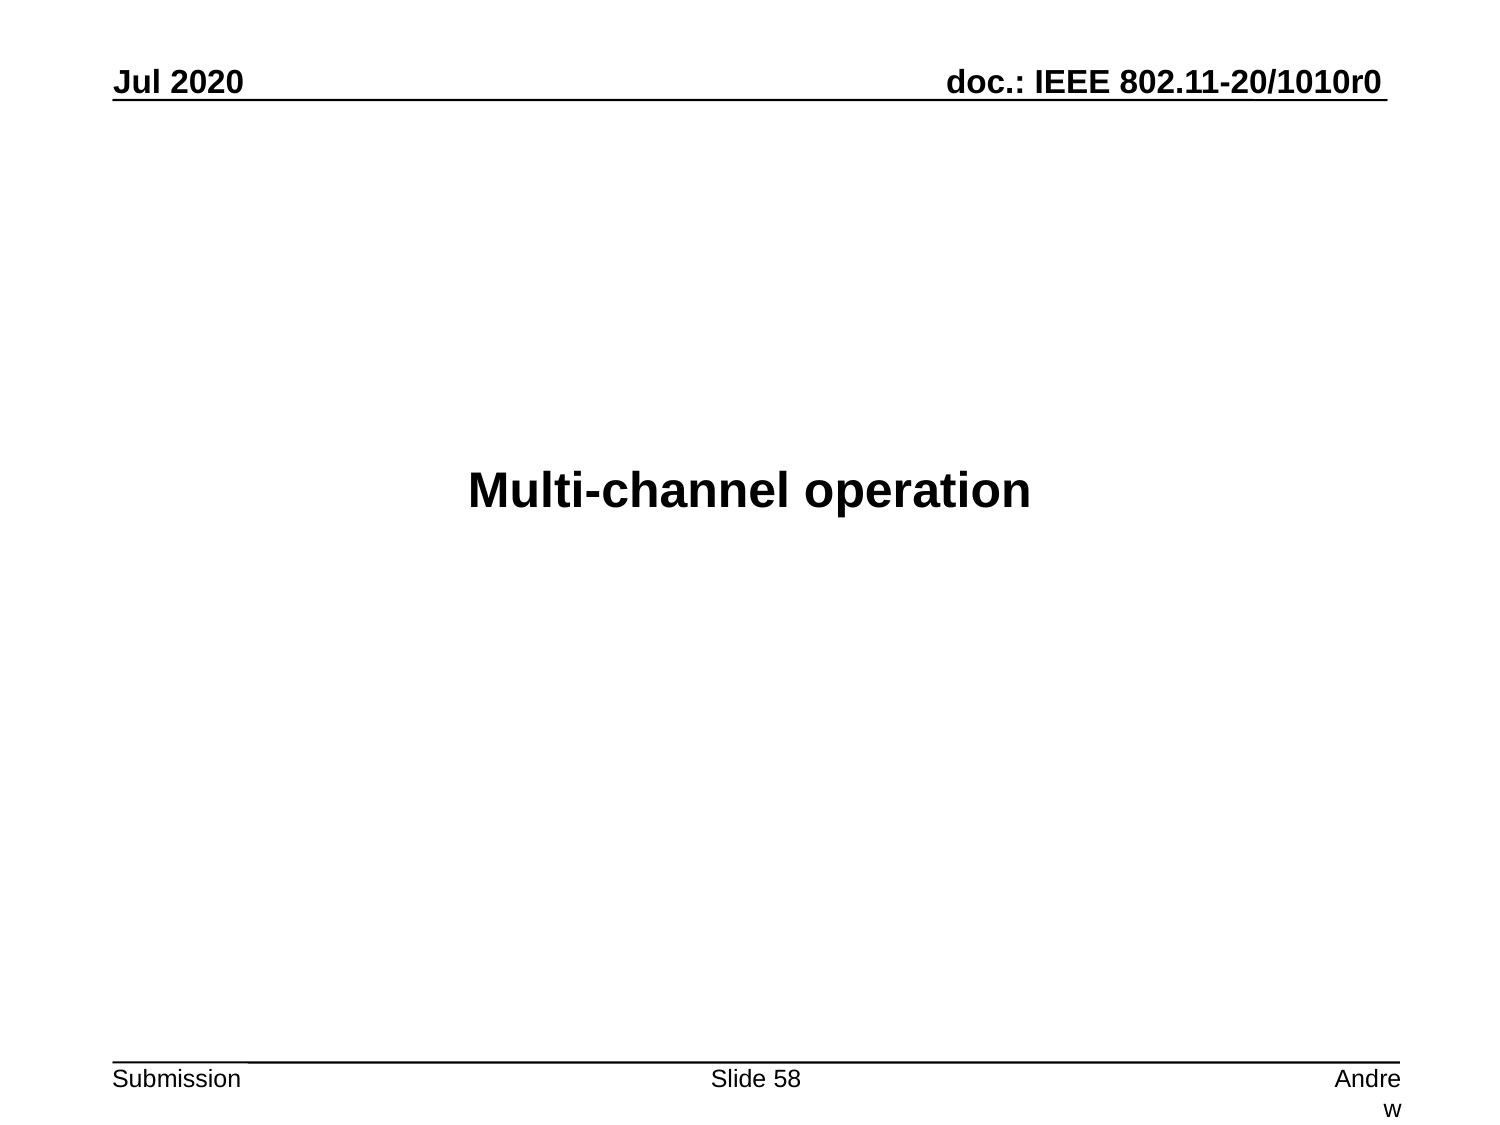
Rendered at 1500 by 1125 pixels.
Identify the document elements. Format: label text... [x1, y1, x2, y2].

footer Andrew Myles, Cisco [1320, 1061, 1402, 1093]
list Multi-channel operation [112, 324, 1388, 650]
slide_number Slide 58 [709, 1061, 803, 1093]
